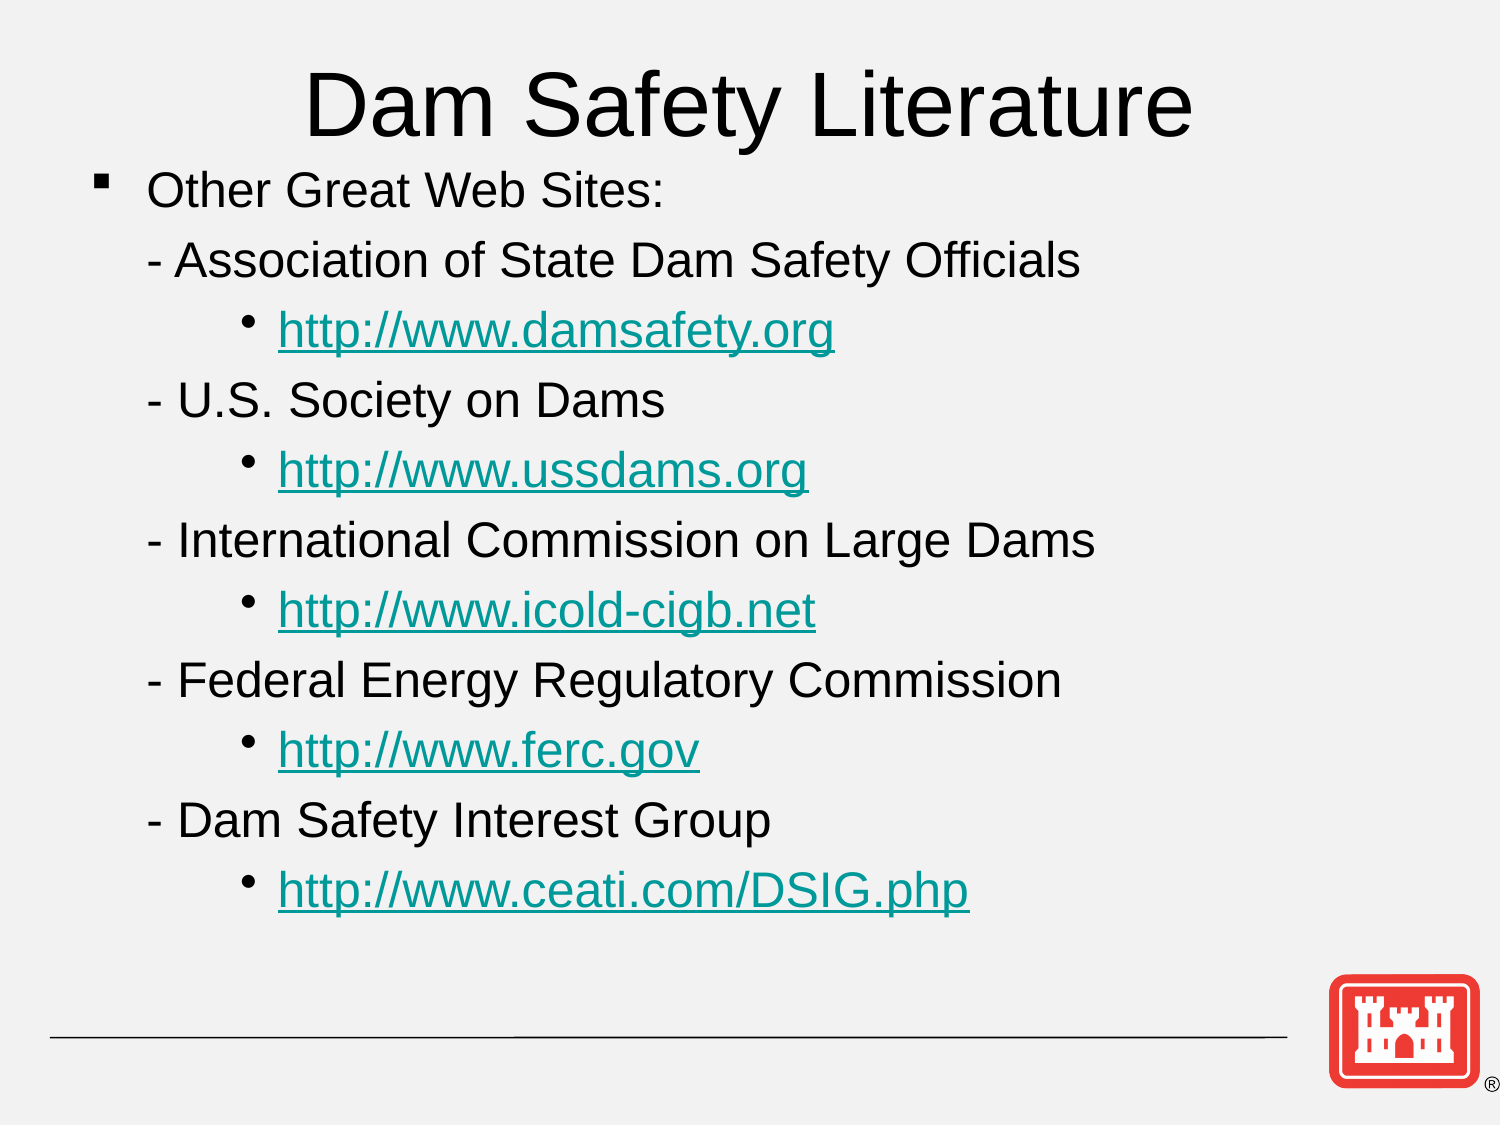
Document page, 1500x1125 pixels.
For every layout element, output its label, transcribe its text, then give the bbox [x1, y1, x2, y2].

list Other Great Web Sites: - Association of State Dam Safety Officials http://www.damsafety.org - U.S. Society on Dams http://www.ussdams.org - International Commission on Large Dams http://www.icold-cigb.net - Federal Energy Regulatory Commission http://www.ferc.gov - Dam Safety Interest Group http://www.ceati.com/DSIG.php [74, 149, 1451, 838]
picture [1329, 974, 1500, 1092]
title Dam Safety Literature [74, 37, 1426, 149]
